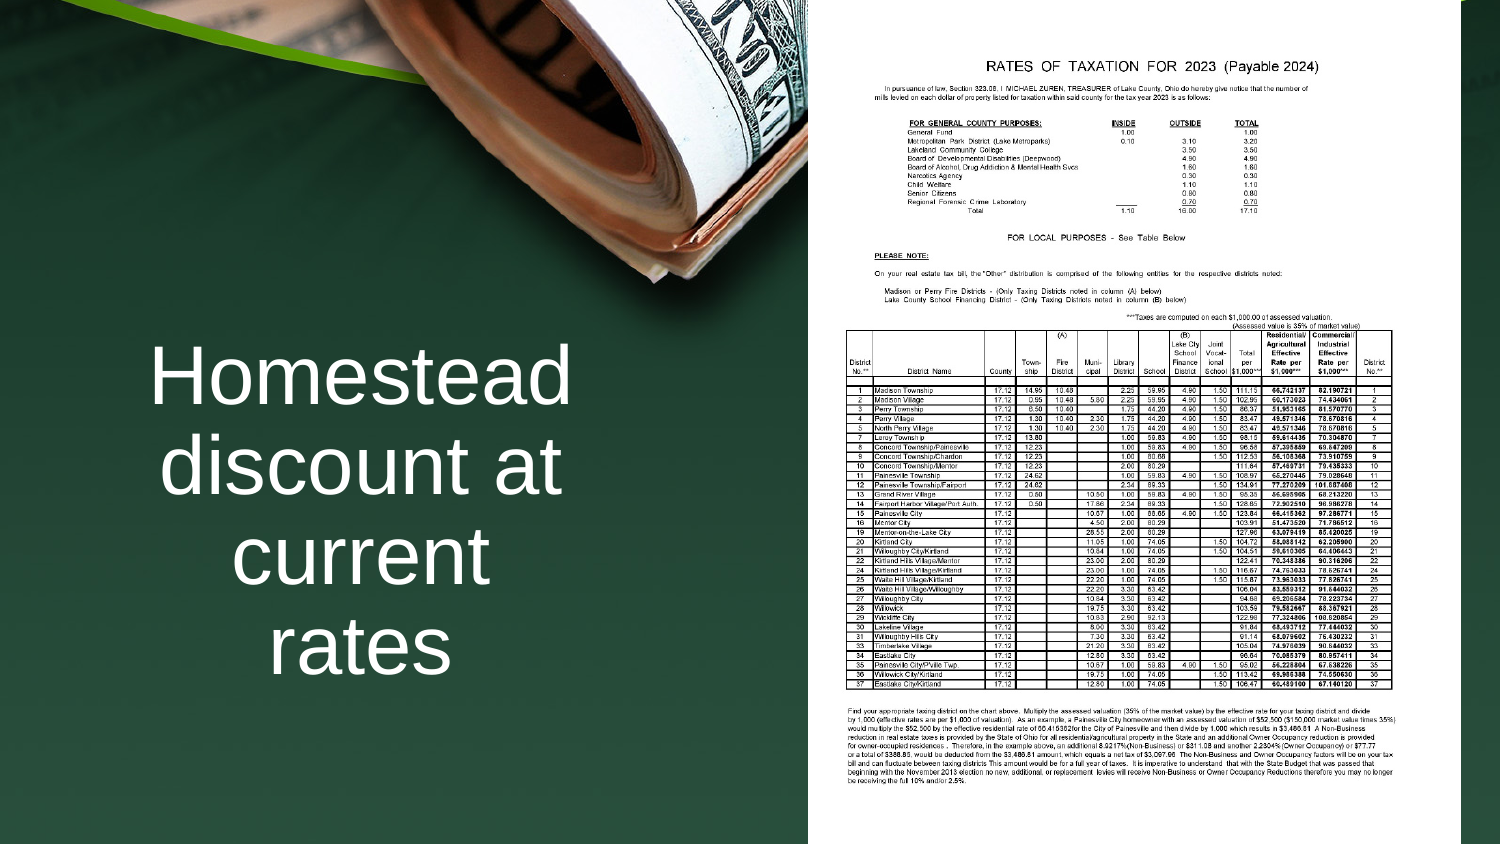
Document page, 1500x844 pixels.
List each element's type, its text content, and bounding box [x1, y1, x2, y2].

picture [0, 0, 1500, 844]
title Homestead discount at current rates [139, 316, 583, 710]
